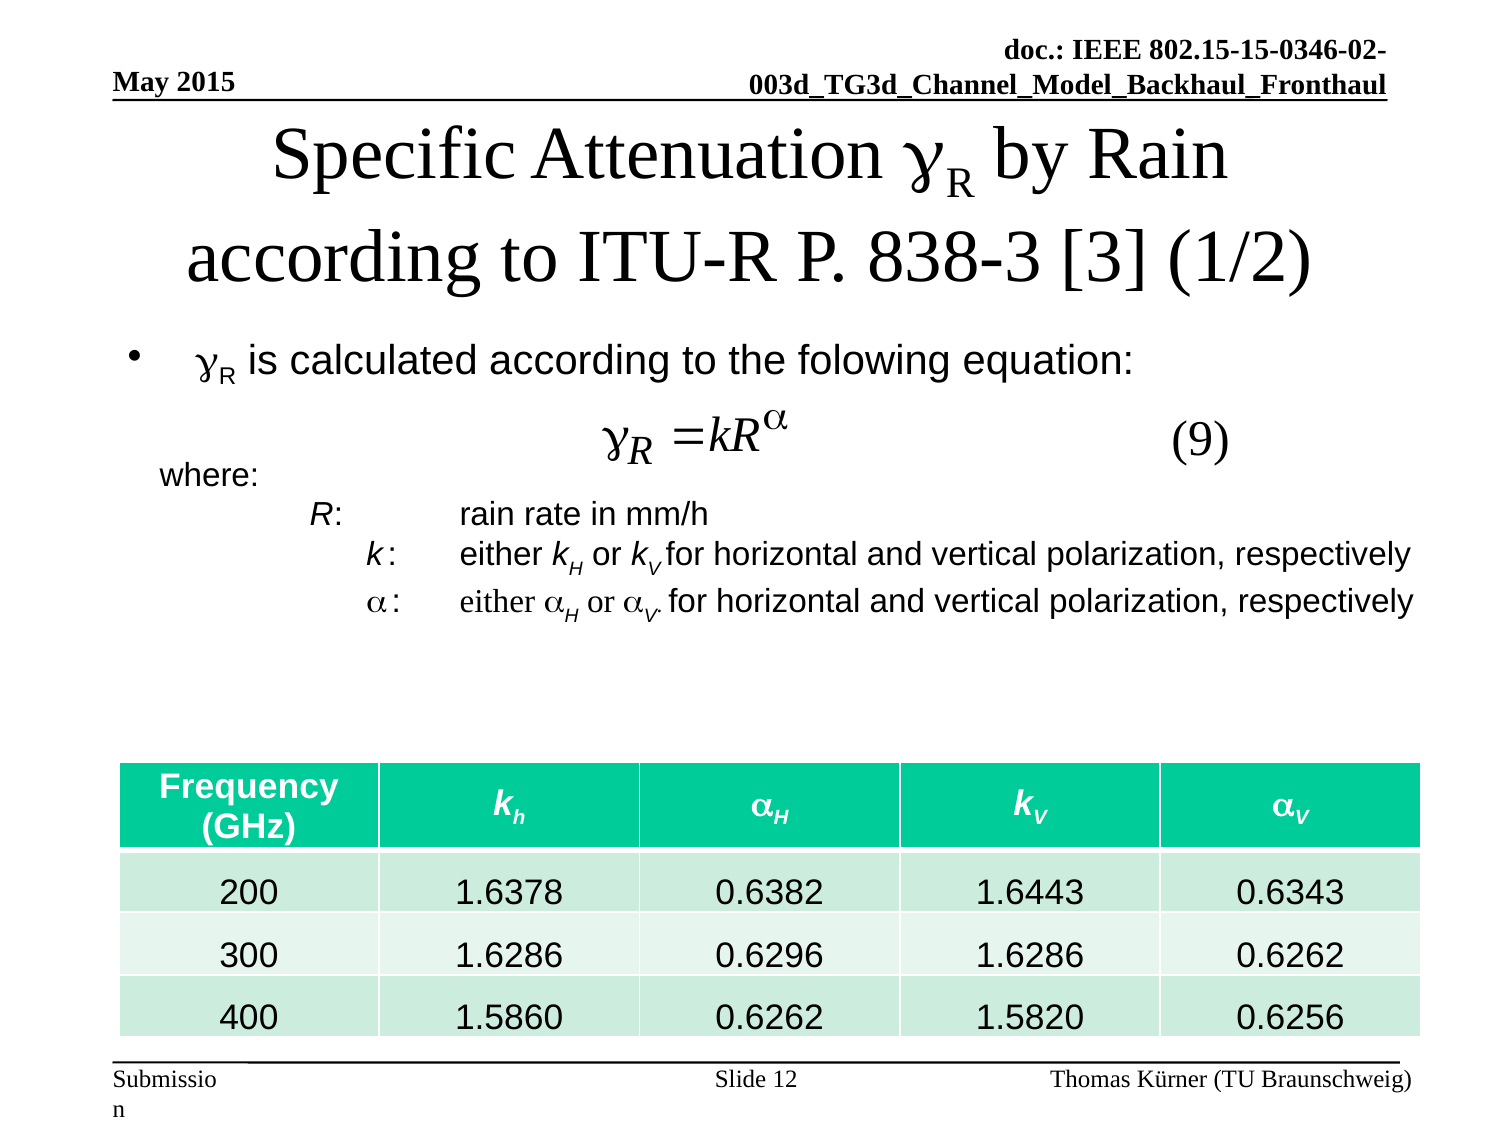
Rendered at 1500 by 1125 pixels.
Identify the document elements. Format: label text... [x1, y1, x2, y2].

title Specific Attenuation gR by Rain according to ITU-R P. 838-3 [3] (1/2) [112, 112, 1388, 288]
table_header Frequency (GHz) [120, 763, 378, 847]
table_cell 1.6378 [380, 853, 639, 911]
text_box where: R: rain rate in mm/h k : either kH or kV for horizontal and vertical polarization, respectively  : either H or V. for horizontal and vertical polarization, respectively [144, 445, 1431, 635]
table_cell 1.5860 [380, 976, 639, 1036]
table_cell 0.6256 [1161, 976, 1420, 1036]
table_cell 0.6343 [1161, 853, 1420, 911]
table_cell 1.5820 [901, 976, 1159, 1036]
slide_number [112, 61, 376, 98]
table_cell 0.6382 [640, 853, 899, 911]
table_cell 0.6262 [1161, 913, 1420, 974]
text_box (9) [1156, 397, 1245, 473]
table_cell 200 [120, 853, 378, 911]
table_cell 1.6286 [901, 913, 1159, 974]
table_cell 1.6286 [380, 913, 639, 974]
table_cell 400 [120, 976, 378, 1036]
slide_number Slide 12 [712, 1061, 800, 1093]
table_cell 0.6296 [640, 913, 899, 974]
footer Thomas Kürner (TU Braunschweig) [899, 1061, 1413, 1093]
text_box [593, 385, 801, 473]
table_cell 1.6443 [901, 853, 1159, 911]
table_cell 0.6262 [640, 976, 899, 1036]
table_header kh [380, 763, 639, 847]
table_header V [1161, 763, 1420, 847]
list gR is calculated according to the folowing equation: Values for k and a for the frequencies 200, 300 and 400 GHz are given in the following table [112, 324, 1388, 1001]
table_header kV [901, 763, 1159, 847]
table_cell 300 [120, 913, 378, 974]
table_header H [640, 763, 899, 847]
